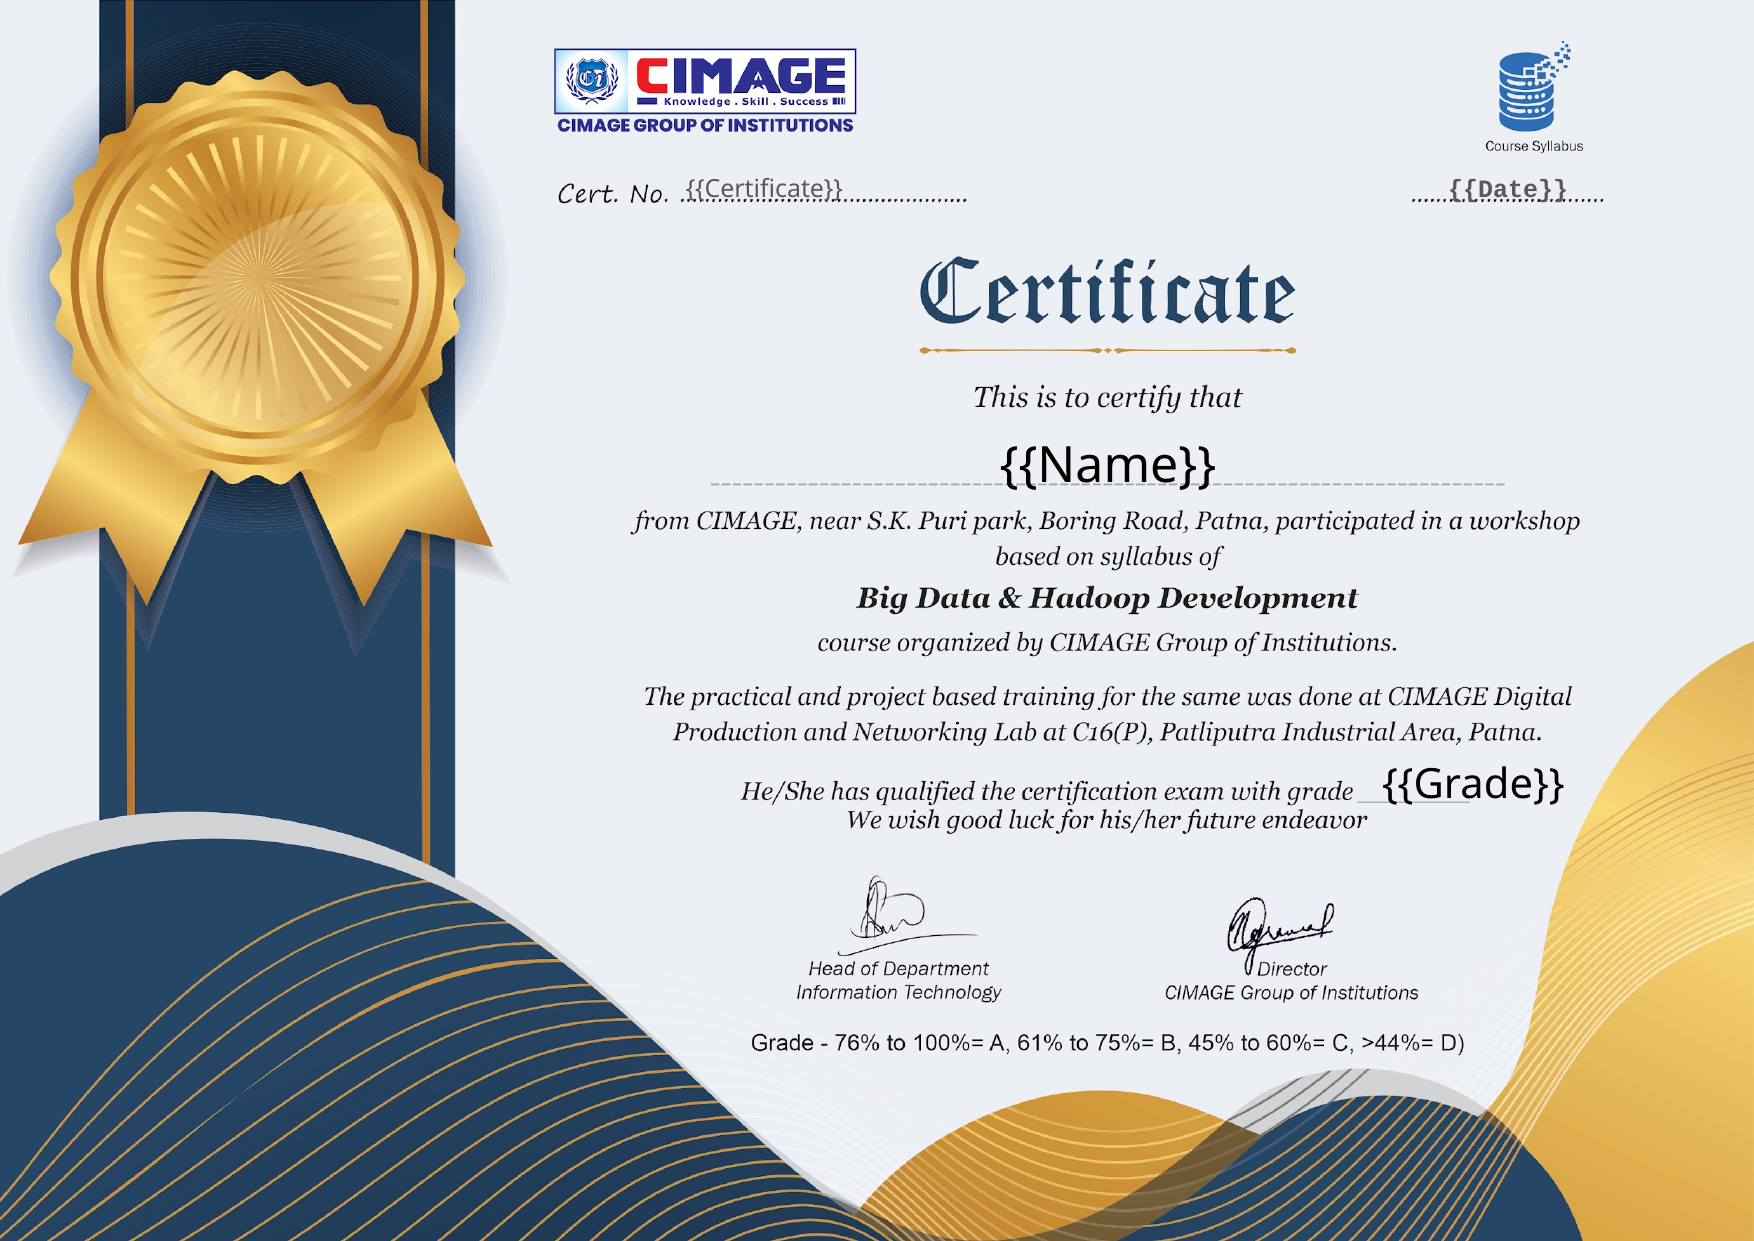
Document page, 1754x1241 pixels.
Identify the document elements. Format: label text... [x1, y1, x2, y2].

text_box {{Date}} [1367, 165, 1650, 209]
text_box {{Certificate}} [670, 165, 1127, 209]
text_box {{Grade}} [1367, 746, 1597, 817]
picture [0, 0, 1754, 1241]
text_box {{Name}} [709, 426, 1507, 498]
